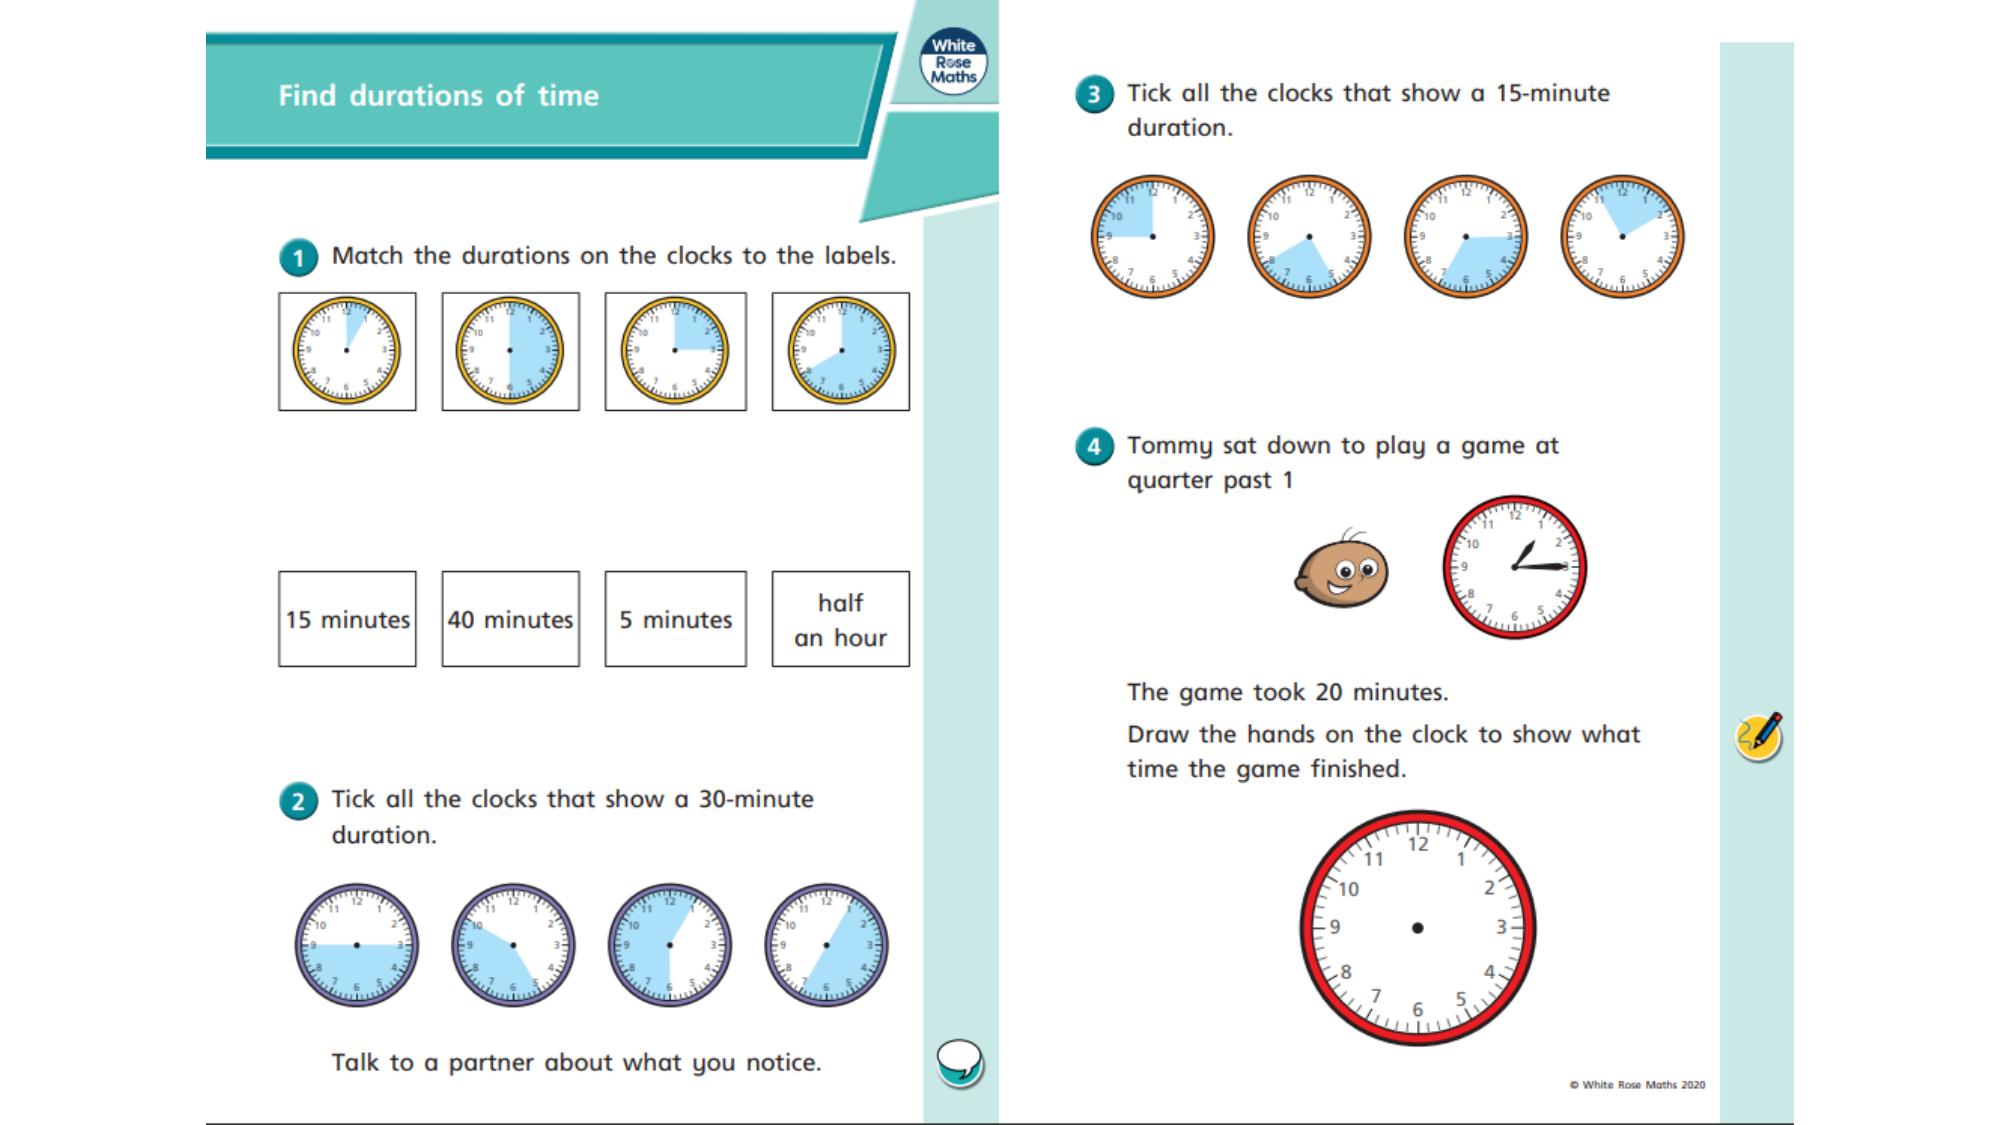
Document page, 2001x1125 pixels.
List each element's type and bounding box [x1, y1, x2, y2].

picture [206, 0, 1794, 1125]
